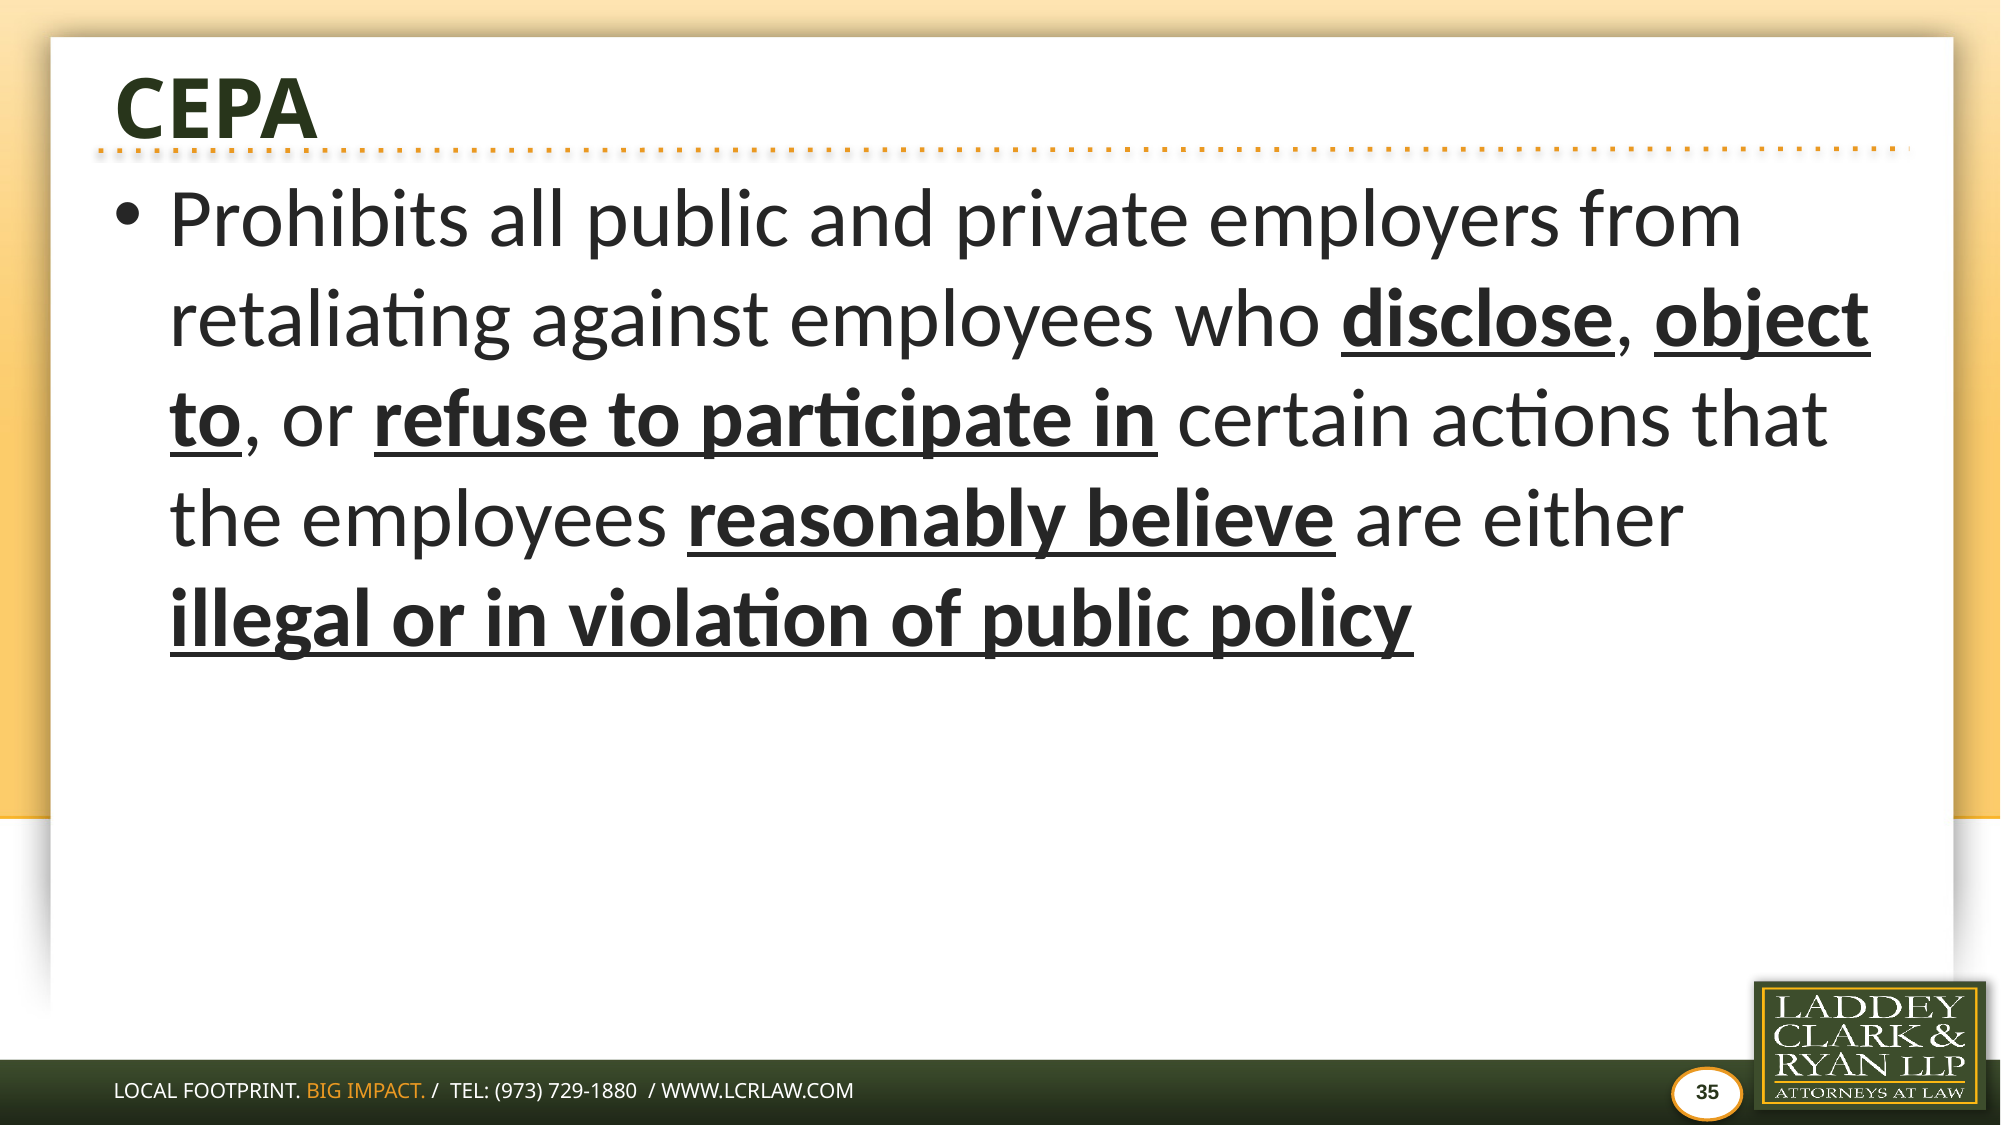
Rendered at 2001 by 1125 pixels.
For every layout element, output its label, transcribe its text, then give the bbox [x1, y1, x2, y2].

picture [0, 0, 2001, 1125]
title CEPA [98, 47, 1910, 155]
list Prohibits all public and private employers from retaliating against employees who disclose, object to, or refuse to participate in certain actions that the employees reasonably believe are either illegal or in violation of public policy [98, 155, 1910, 1031]
